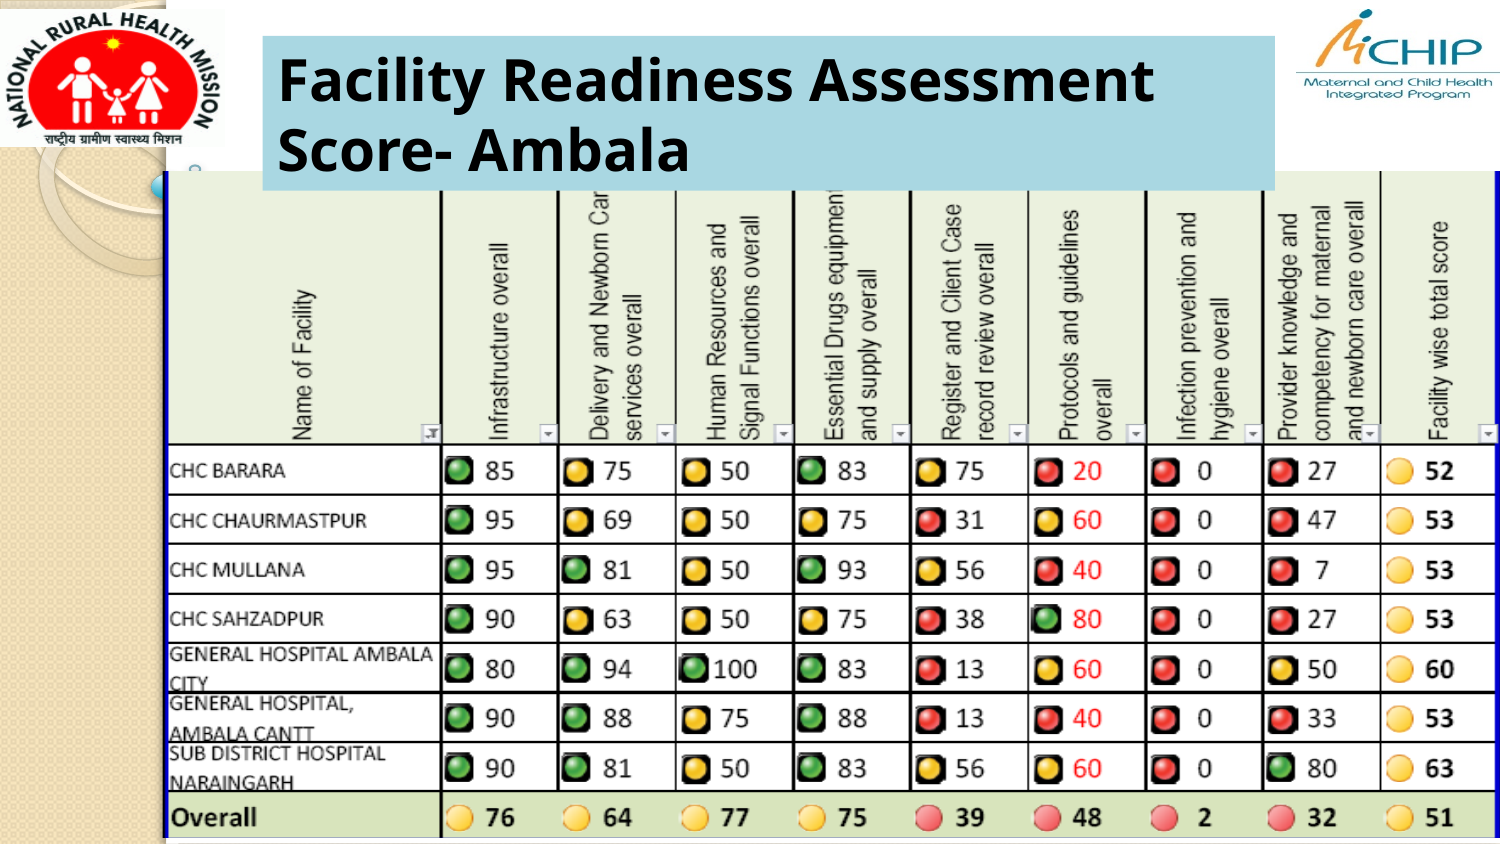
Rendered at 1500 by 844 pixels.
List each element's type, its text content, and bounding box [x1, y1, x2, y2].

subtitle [162, 171, 1500, 838]
text_box Facility Readiness Assessment Score- Ambala [262, 35, 1275, 168]
picture [0, 9, 226, 148]
picture [1296, 9, 1500, 123]
